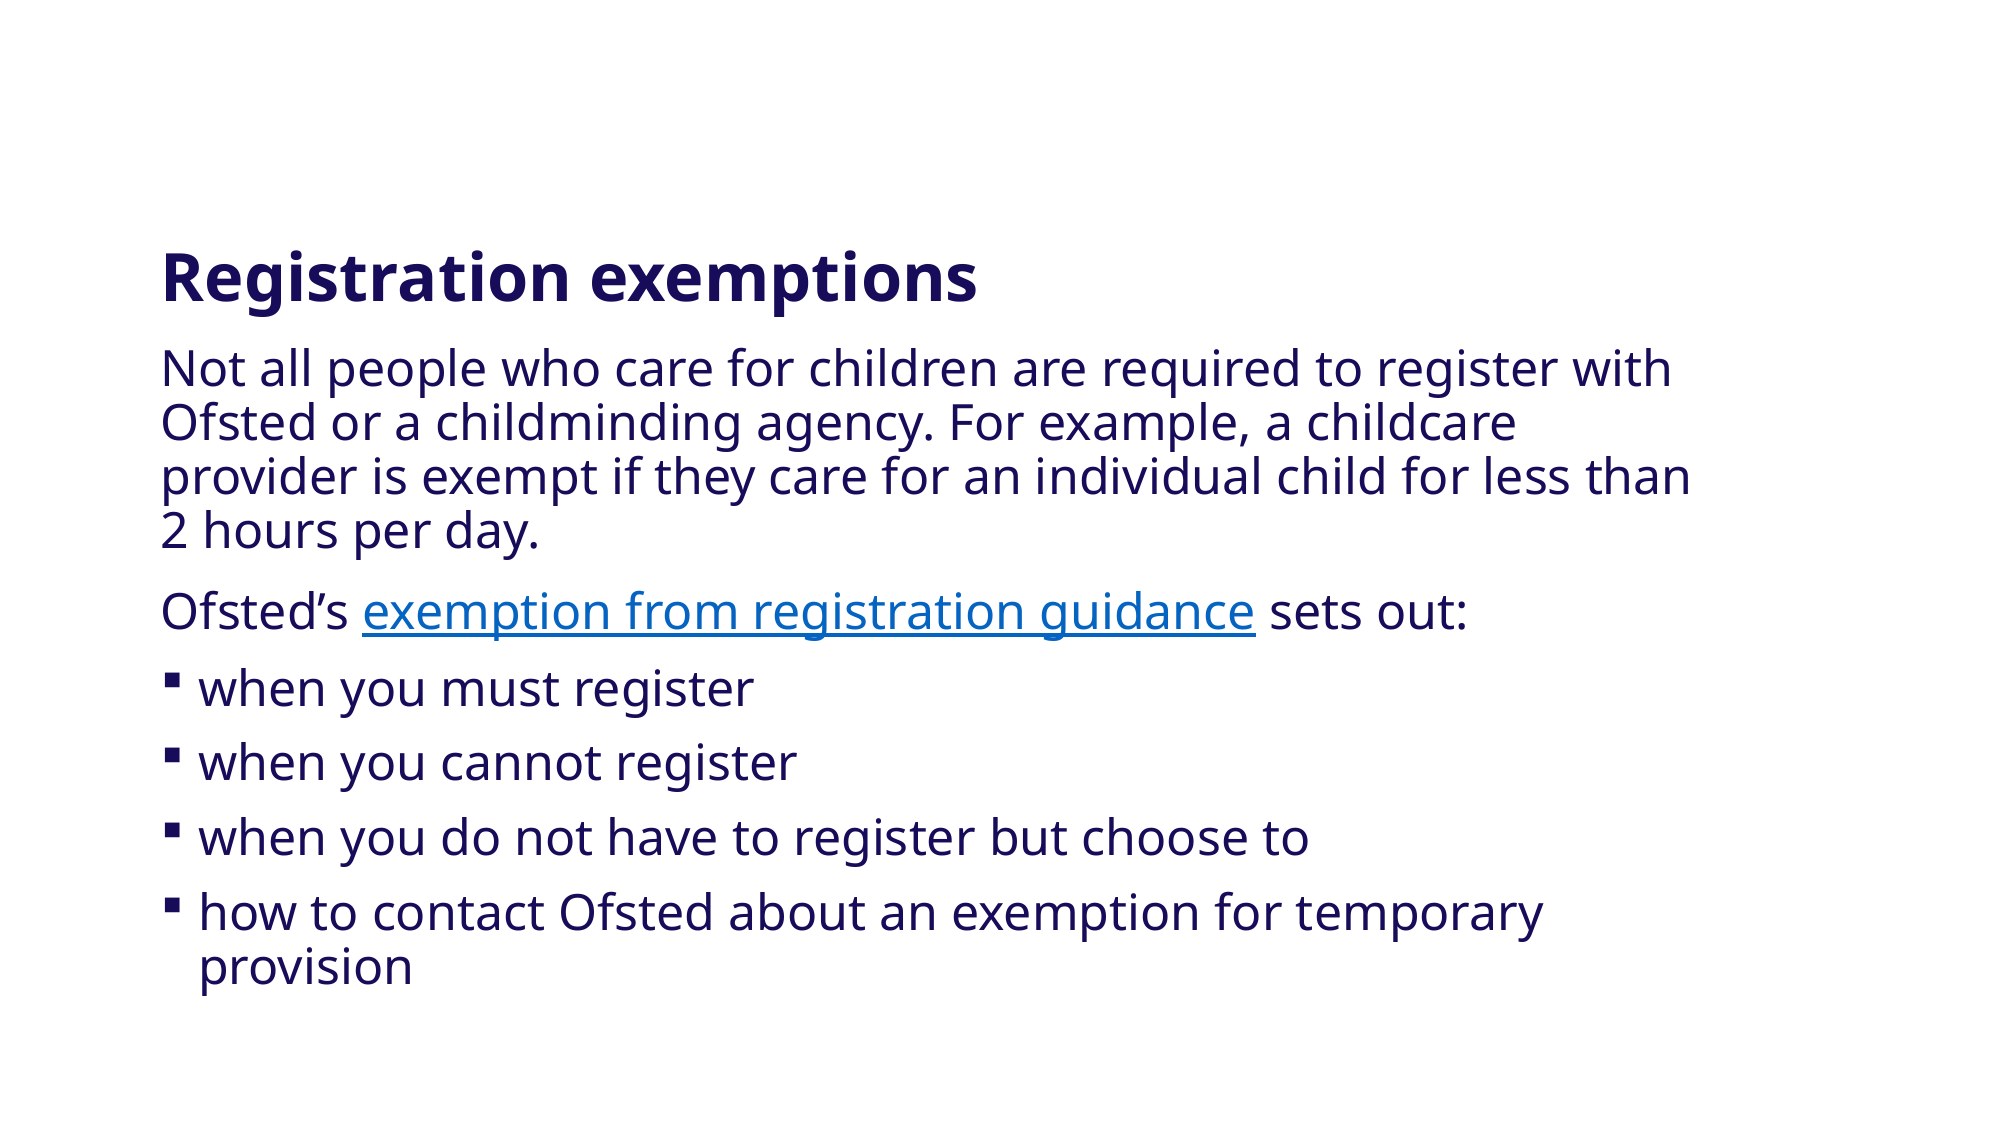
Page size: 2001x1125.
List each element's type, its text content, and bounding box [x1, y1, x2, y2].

text_box Not all people who care for children are required to register with Ofsted or a childminding agency. For example, a childcare provider is exempt if they care for an individual child for less than 2 hours per day. Ofsted’s exemption from registration guidance sets out: when you must register when you cannot register when you do not have to register but choose to how to contact Ofsted about an exemption for temporary provision [146, 336, 1734, 910]
list Registration exemptions [146, 236, 1000, 336]
